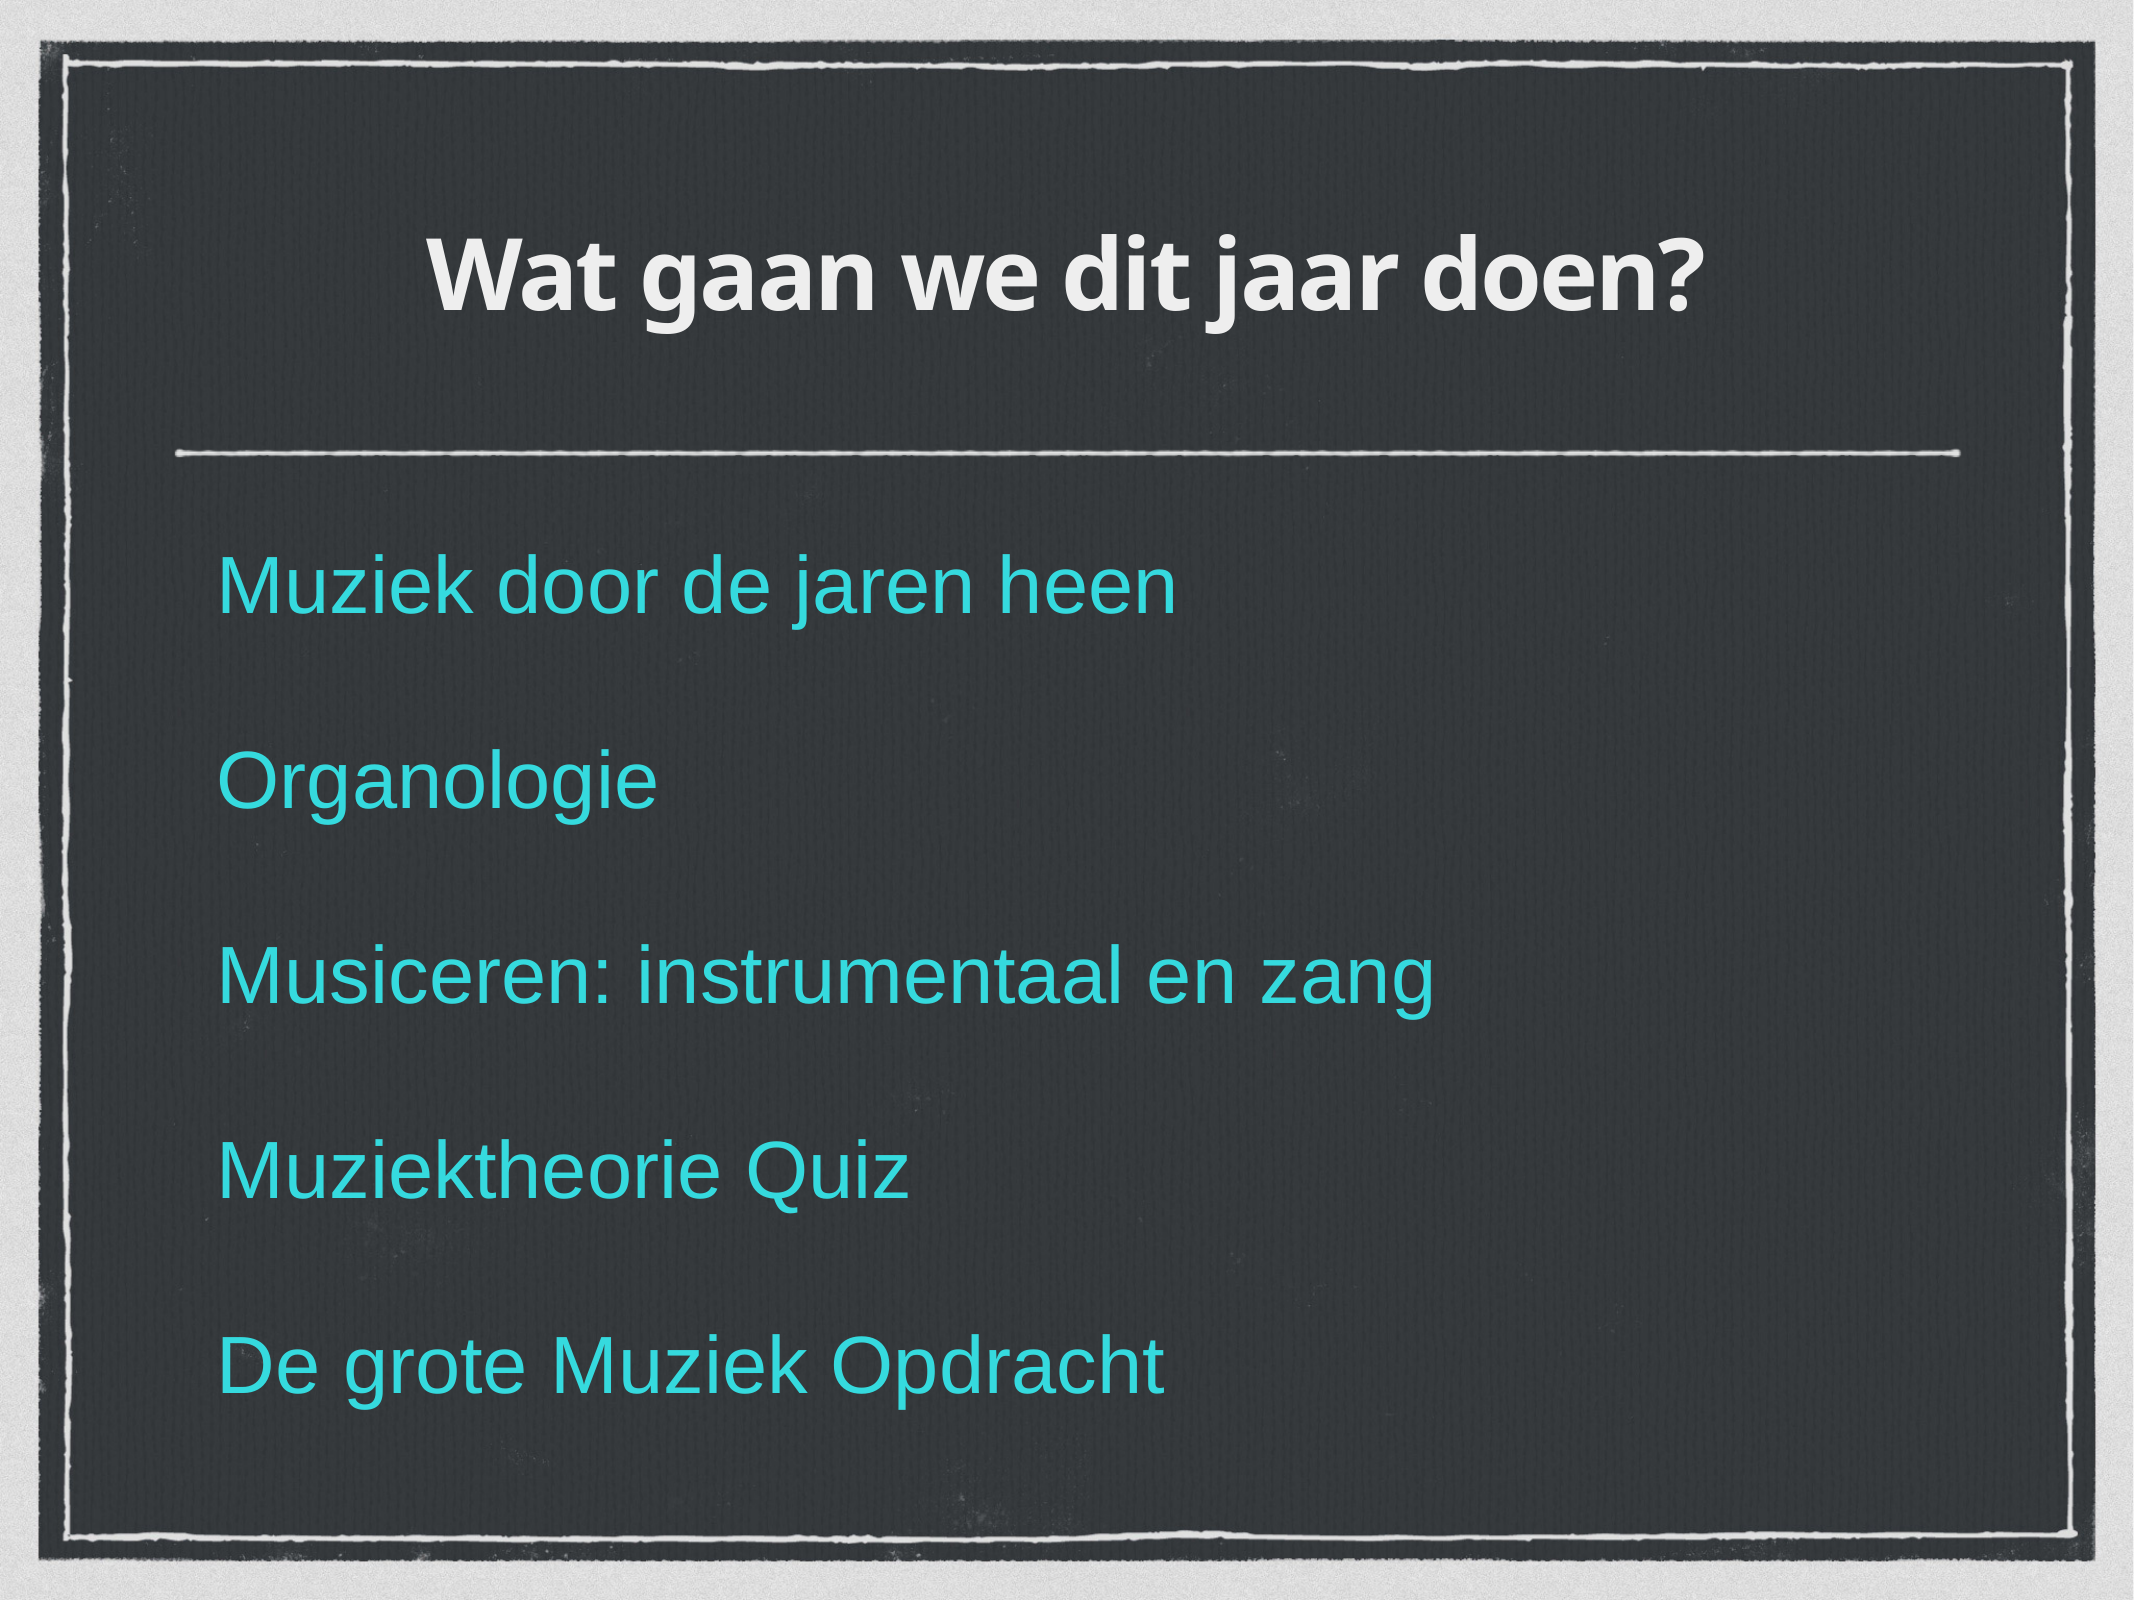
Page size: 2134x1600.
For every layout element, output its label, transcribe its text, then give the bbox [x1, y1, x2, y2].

title Wat gaan we dit jaar doen? [207, 114, 1926, 428]
picture [0, 0, 2134, 1600]
list Muziek door de jaren heen Organologie Musiceren: instrumentaal en zang Muziektheorie Quiz De grote Muziek Opdracht [207, 501, 1926, 1441]
